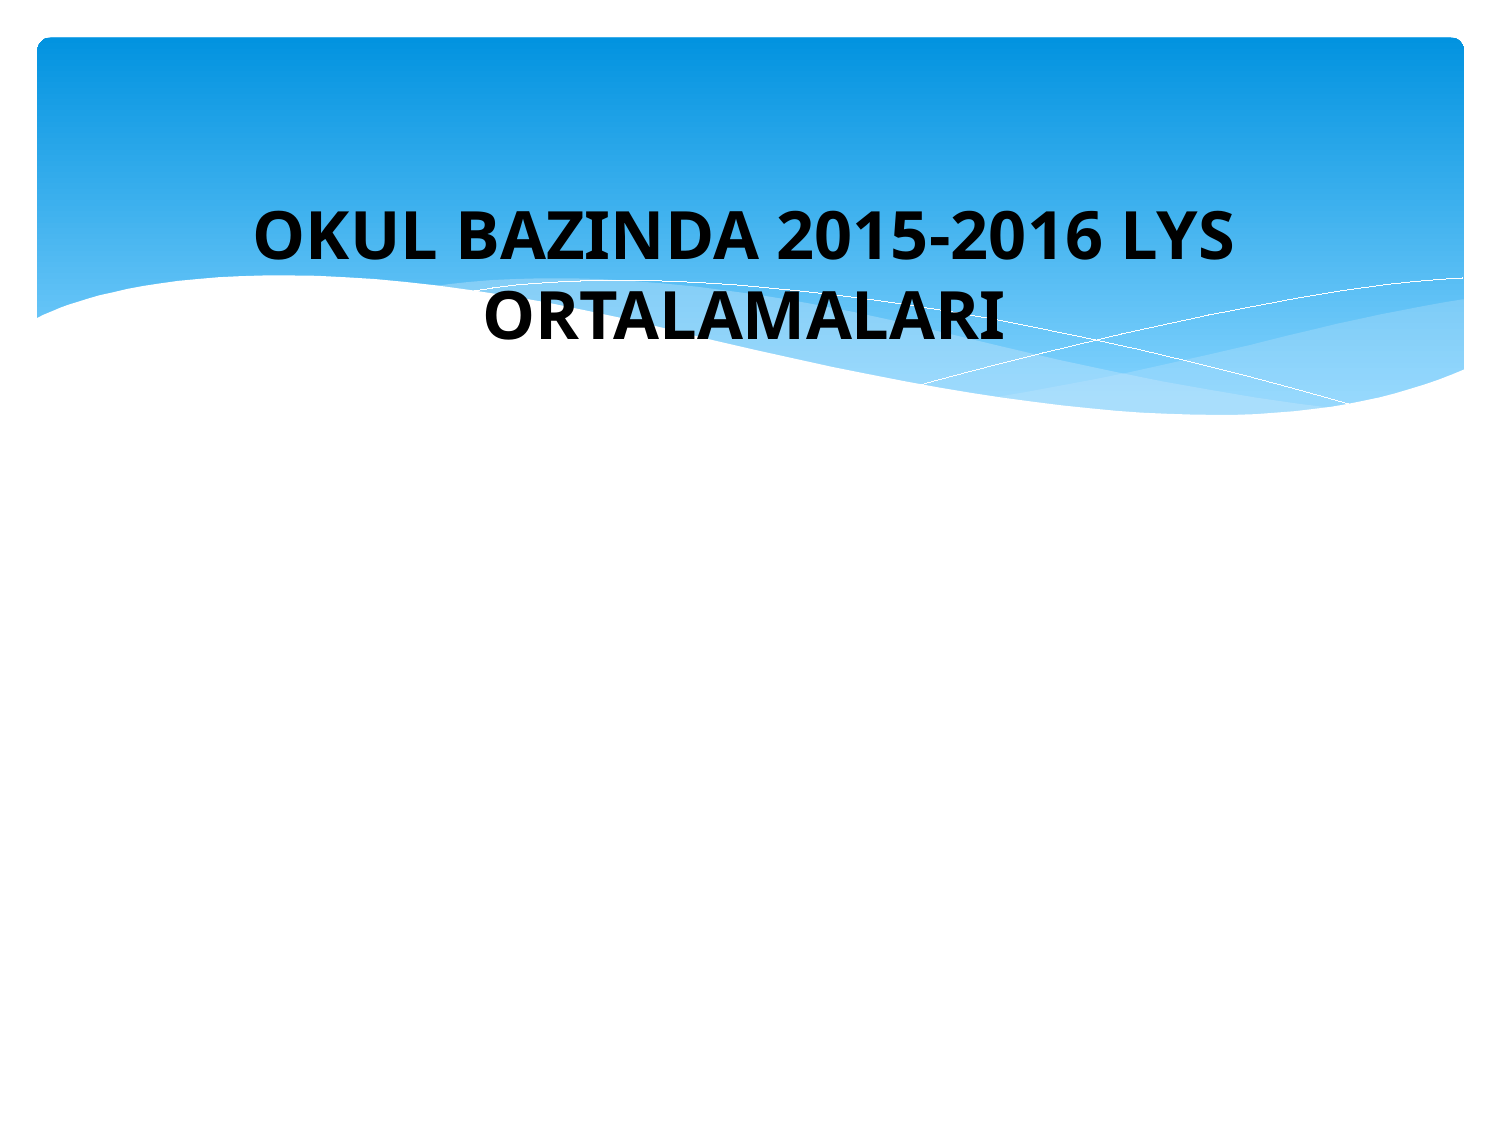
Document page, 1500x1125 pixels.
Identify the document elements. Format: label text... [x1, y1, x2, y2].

title OKUL BAZINDA 2015-2016 LYS ORTALAMALARI [29, 231, 1459, 315]
